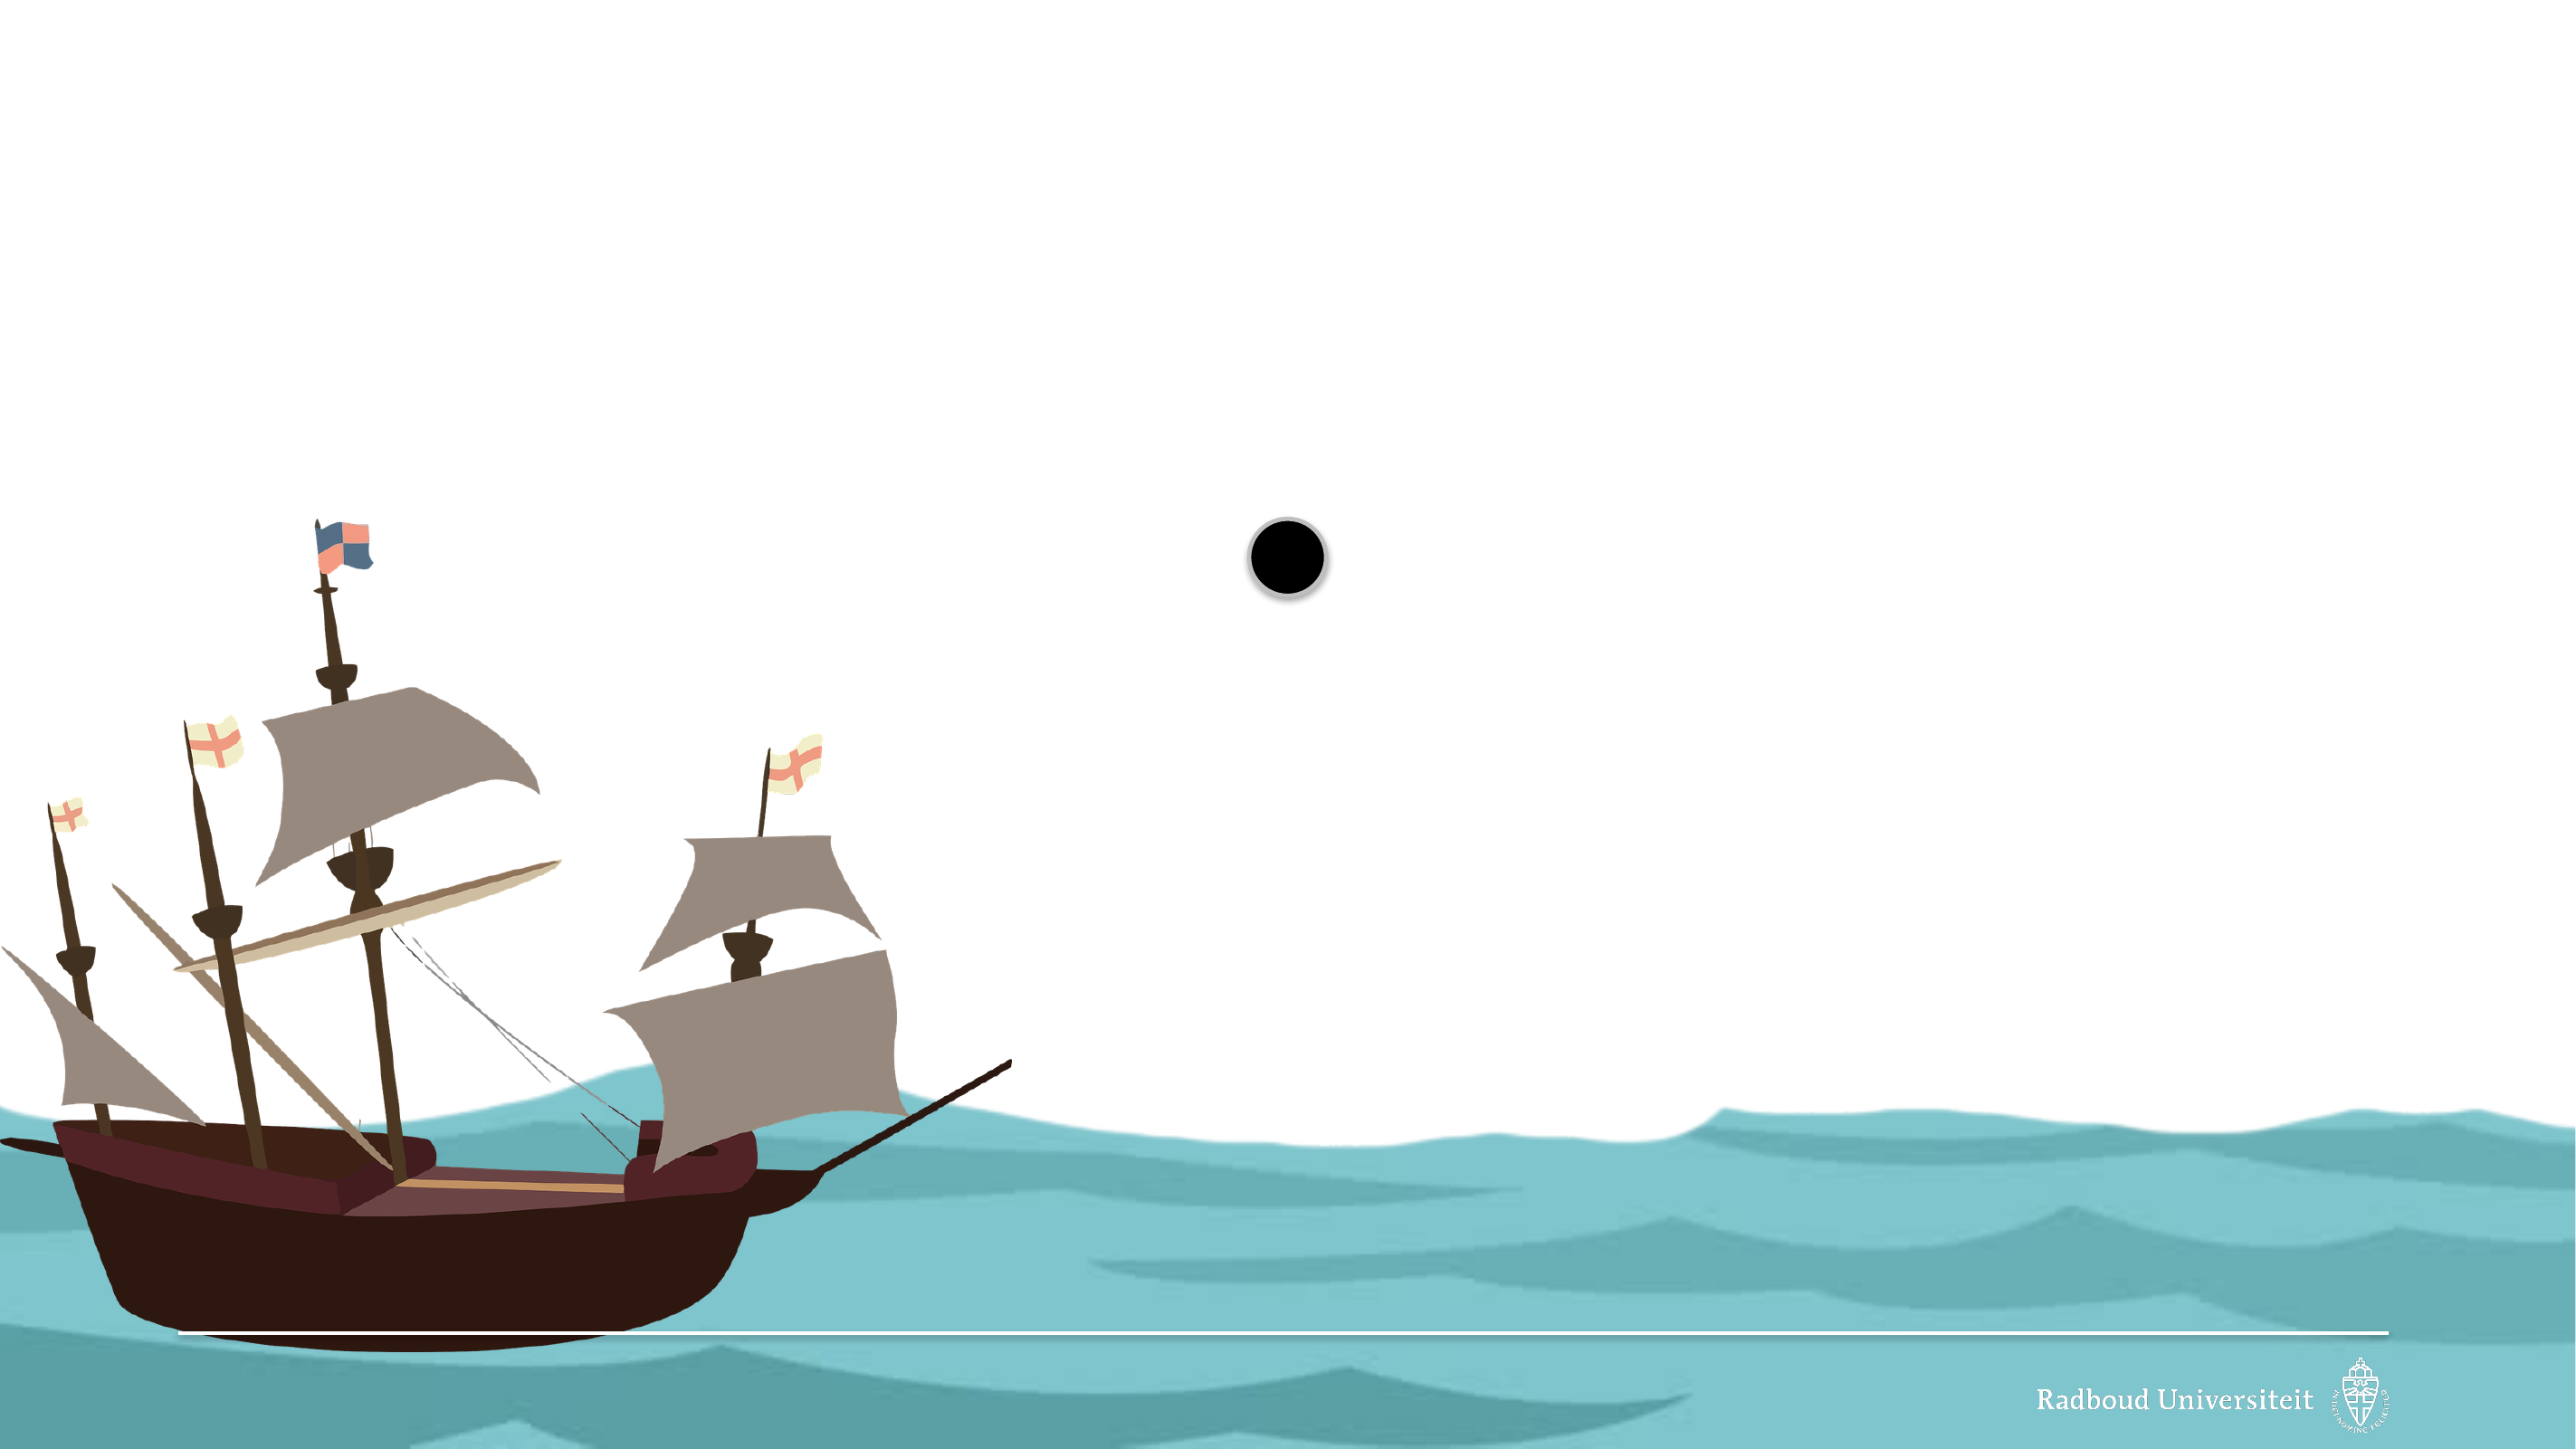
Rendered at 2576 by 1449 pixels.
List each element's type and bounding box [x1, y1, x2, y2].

text_box [177, 1333, 2390, 1433]
picture [0, 0, 2576, 1449]
